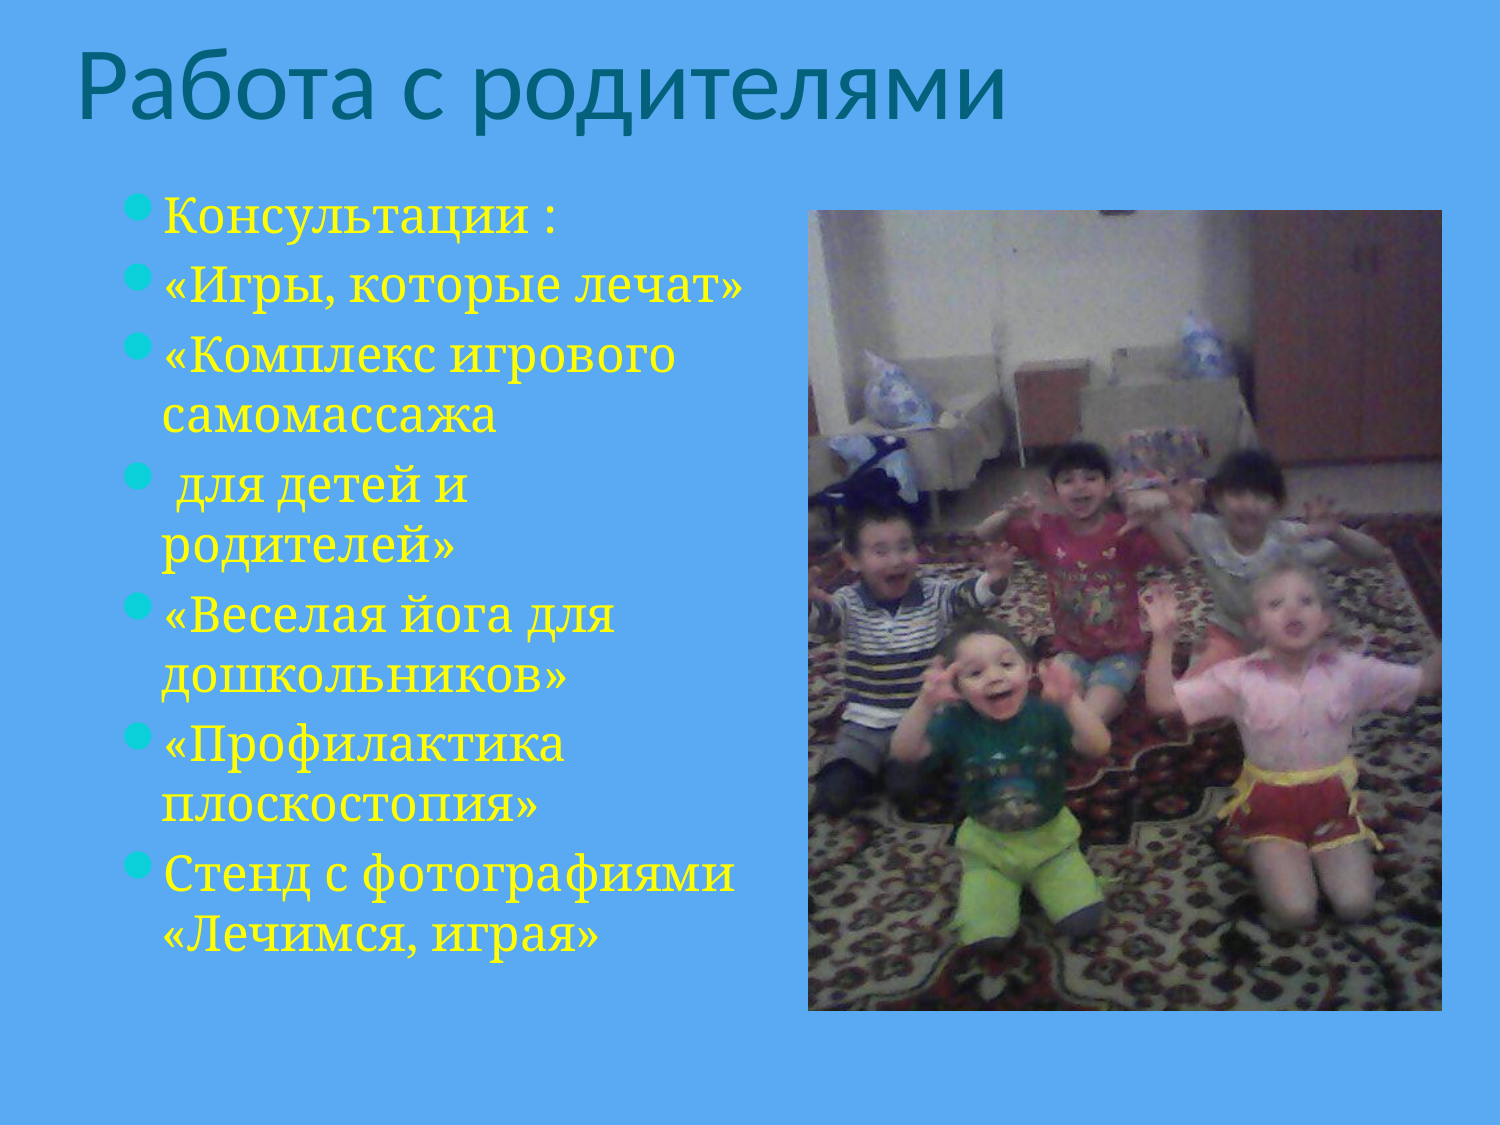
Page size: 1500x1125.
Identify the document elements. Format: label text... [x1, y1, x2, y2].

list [808, 210, 1442, 1011]
title Работа с родителями [74, 0, 1426, 141]
list Консультации : «Игры, которые лечат» «Комплекс игрового самомассажа для детей и родителей» «Веселая йога для дошкольников» «Профилактика плоскостопия» Стенд с фотографиями «Лечимся, играя» [105, 175, 769, 1031]
